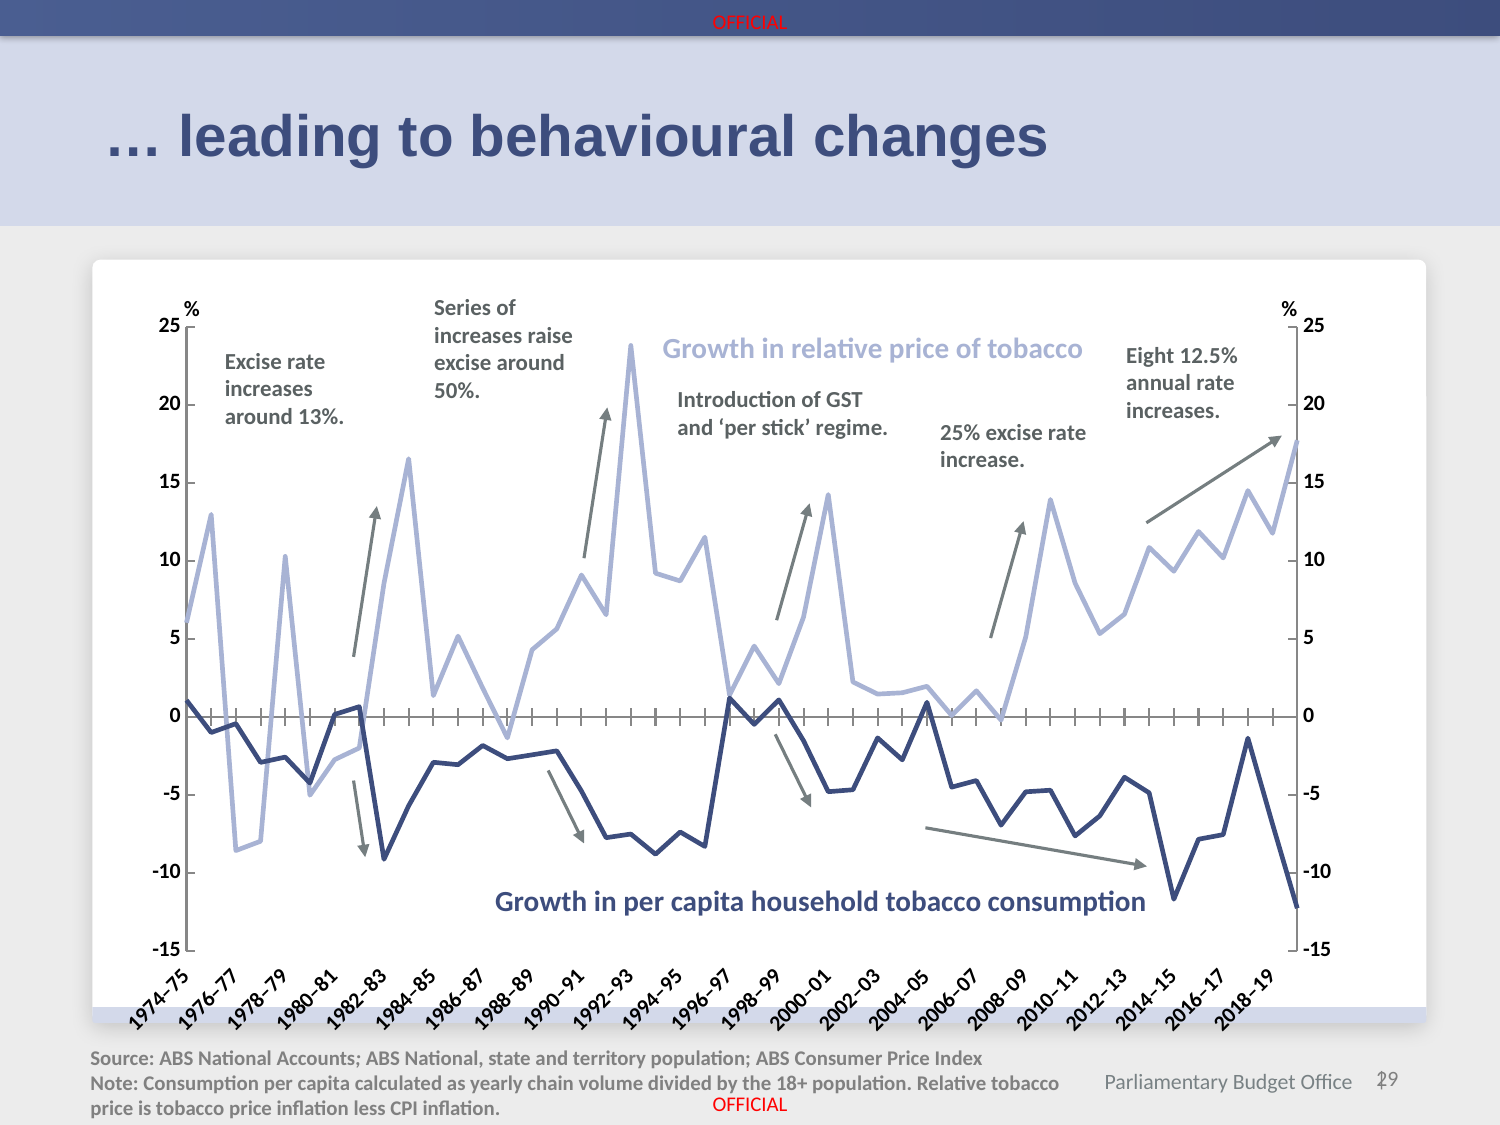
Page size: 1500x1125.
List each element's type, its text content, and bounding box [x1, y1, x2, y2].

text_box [925, 827, 1148, 867]
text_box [547, 770, 585, 844]
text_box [583, 407, 608, 559]
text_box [353, 780, 366, 858]
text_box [774, 734, 812, 808]
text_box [776, 503, 810, 621]
title … leading to behavioural changes [88, 33, 1427, 227]
text_box Source: ABS National Accounts; ABS National, state and territory population; ABS Consumer Price Index Note: Consumption per capita calculated as yearly chain volume divided by the 18+ population. Relative tobacco price is tobacco price inflation less CPI inflation. [75, 1037, 1093, 1125]
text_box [353, 505, 378, 658]
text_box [1146, 435, 1282, 524]
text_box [990, 520, 1024, 639]
chart [100, 286, 1400, 1038]
